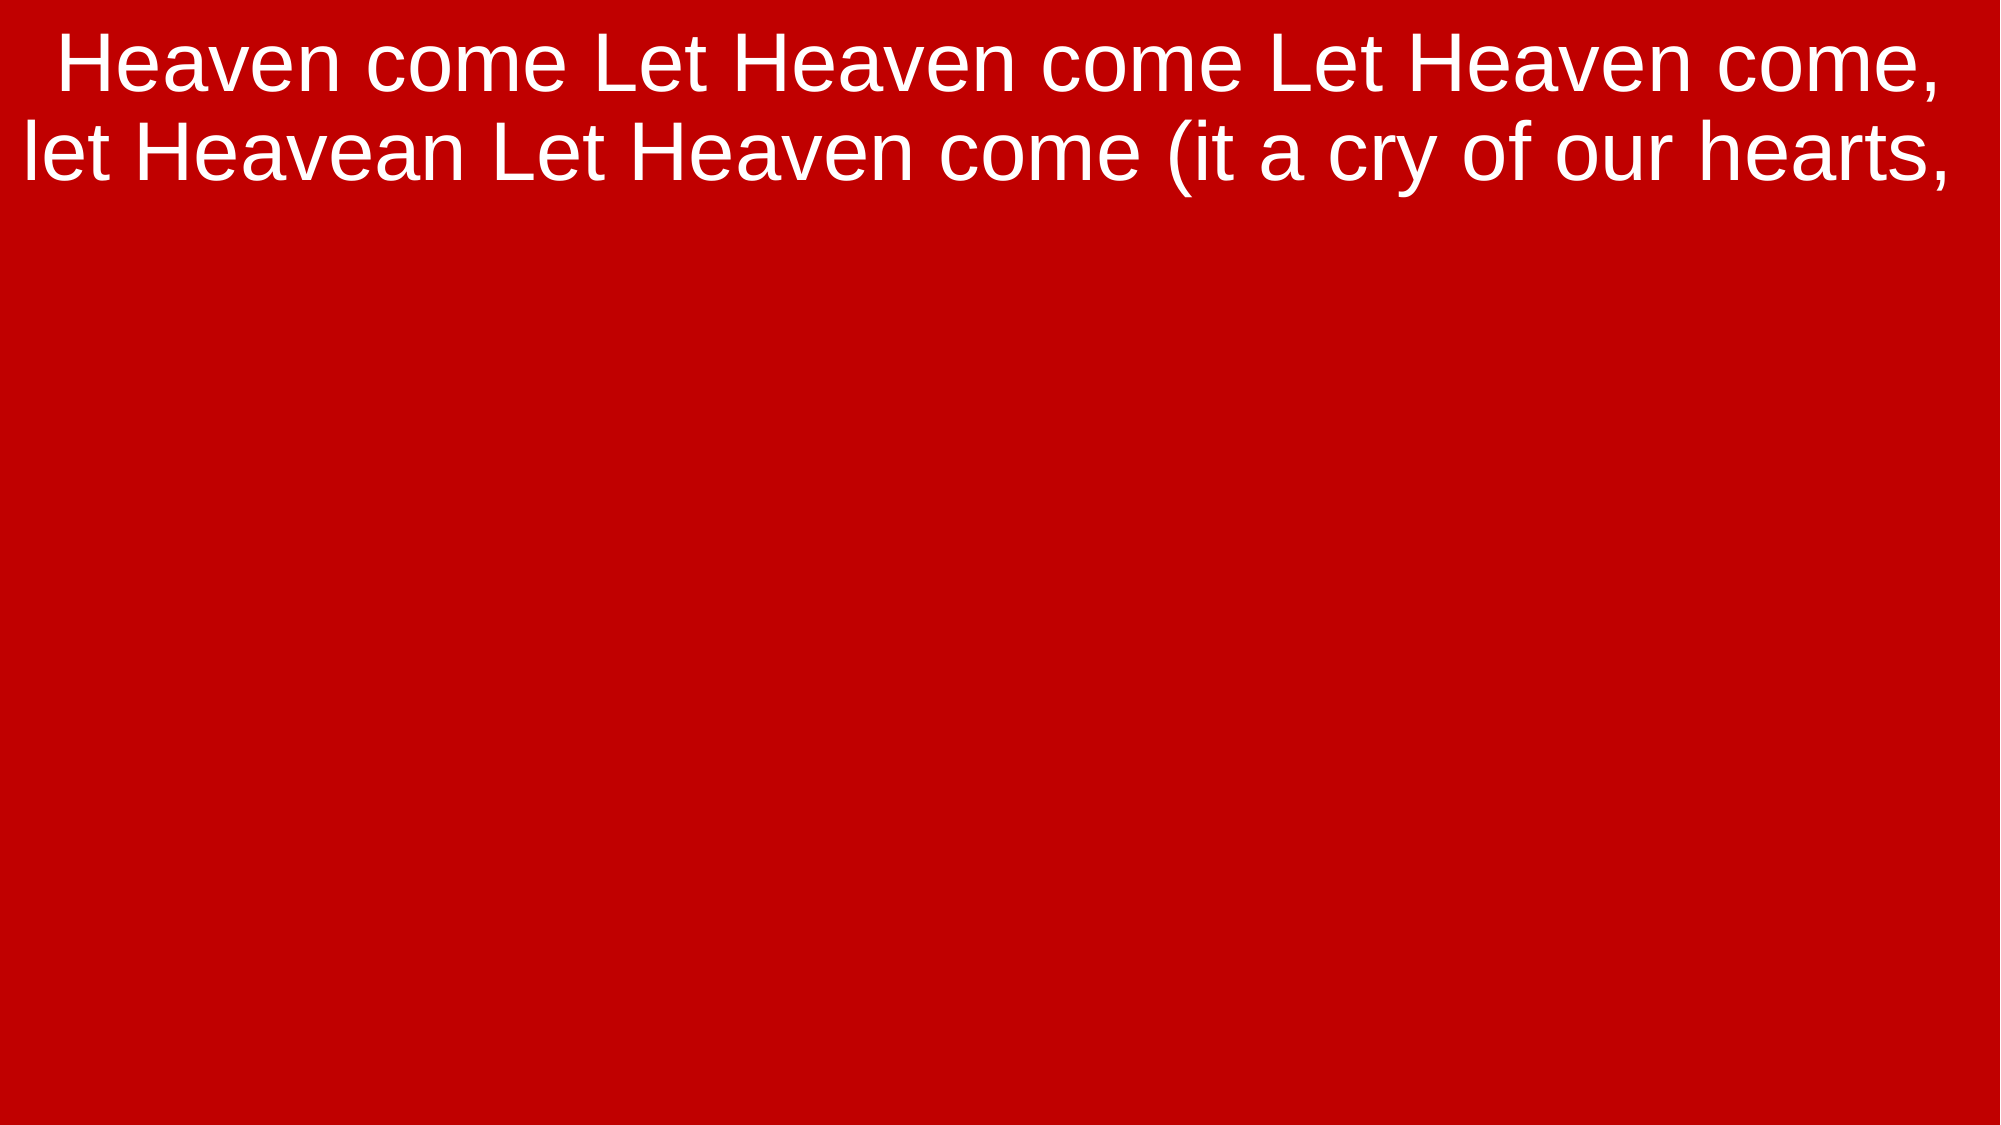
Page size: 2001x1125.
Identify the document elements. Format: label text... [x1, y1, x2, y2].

list Heaven come Let Heaven come Let Heaven come, let Heavean Let Heaven come (it a cry of our hearts, [0, 11, 2000, 925]
